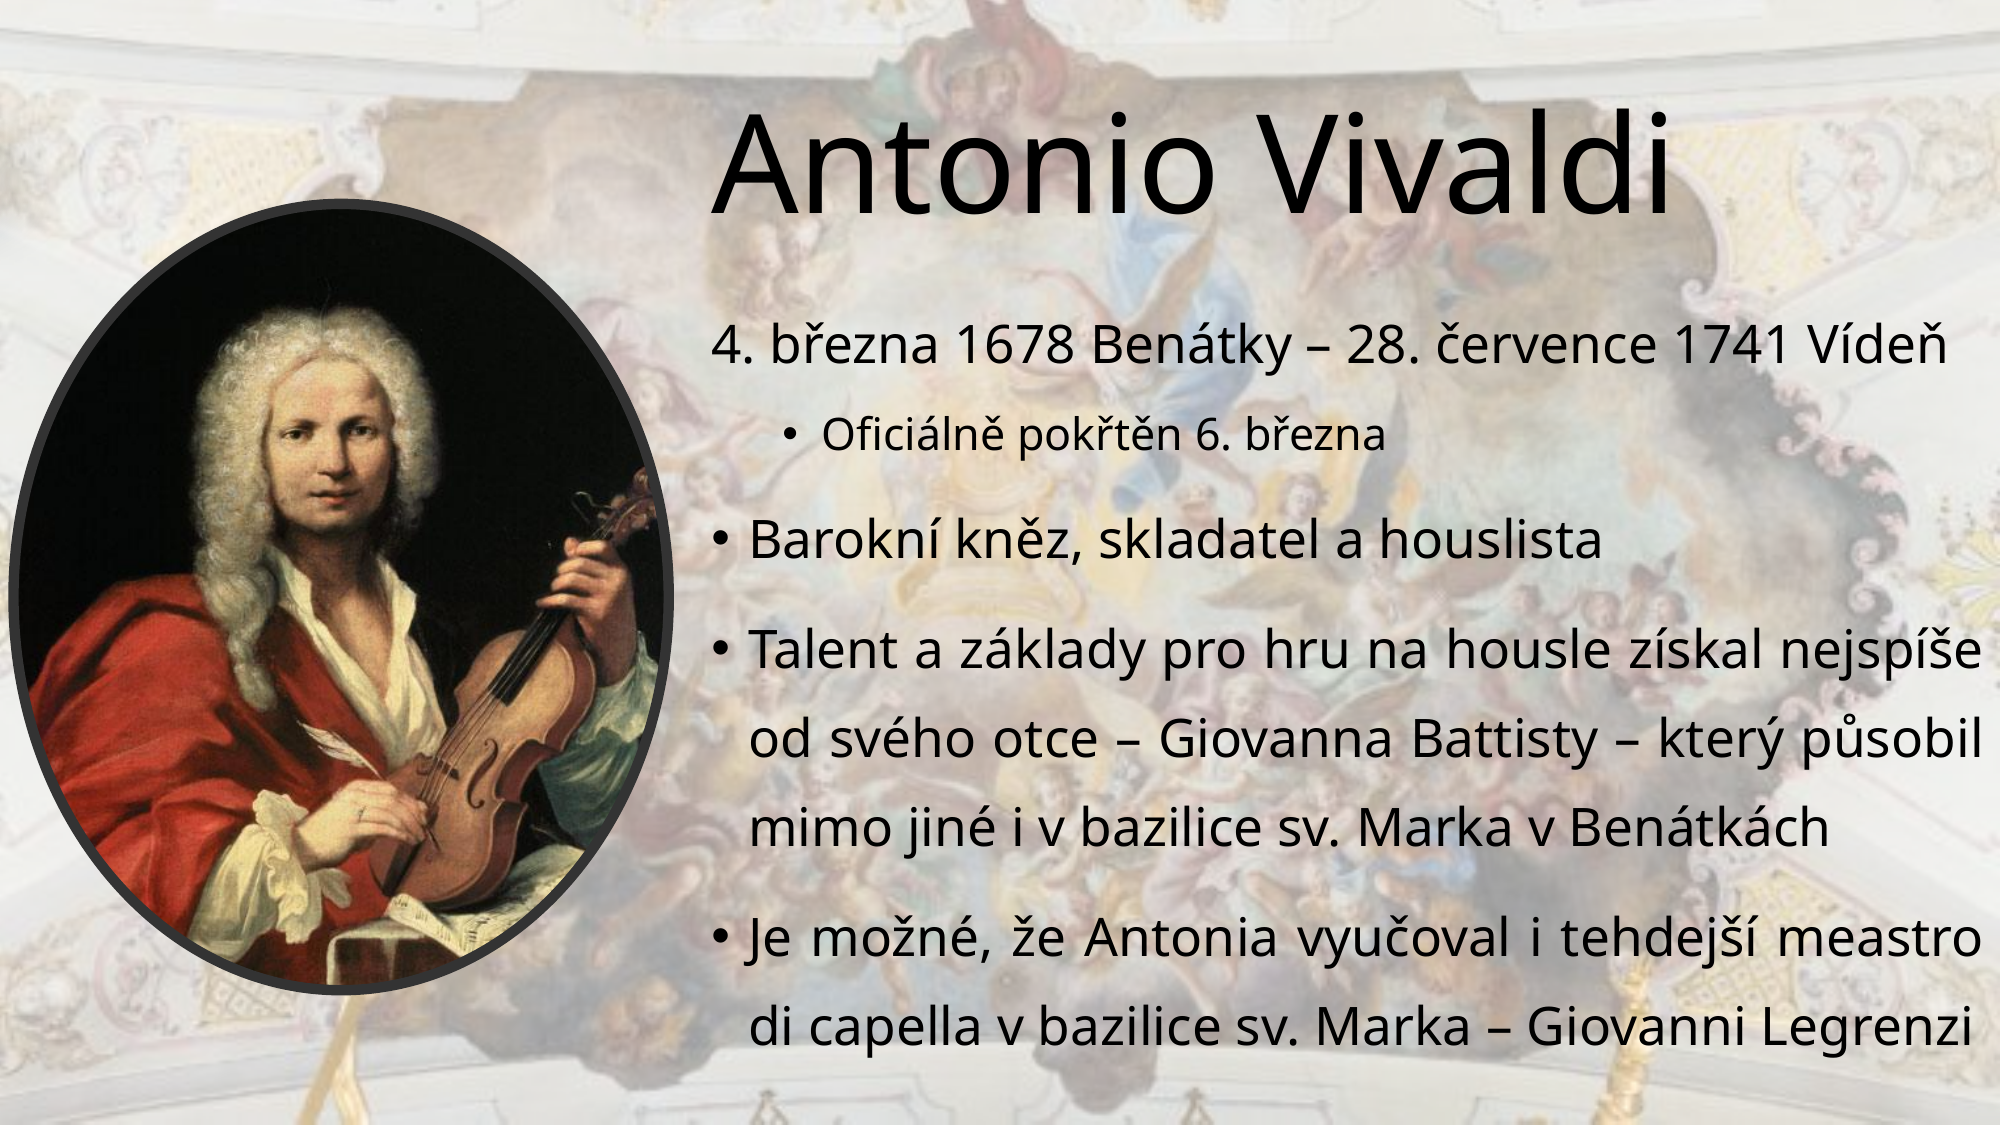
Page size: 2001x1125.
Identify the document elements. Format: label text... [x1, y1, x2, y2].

list 4. března 1678 Benátky – 28. července 1741 Vídeň Oficiálně pokřtěn 6. března Barokní kněz, skladatel a houslista Talent a základy pro hru na housle získal nejspíše od svého otce – Giovanna Battisty – který působil mimo jiné i v bazilice sv. Marka v Benátkách Je možné, že Antonia vyučoval i tehdejší meastro di capella v bazilice sv. Marka – Giovanni Legrenzi [696, 277, 2000, 1086]
title Antonio Vivaldi [696, 59, 1863, 277]
picture [13, 203, 669, 991]
